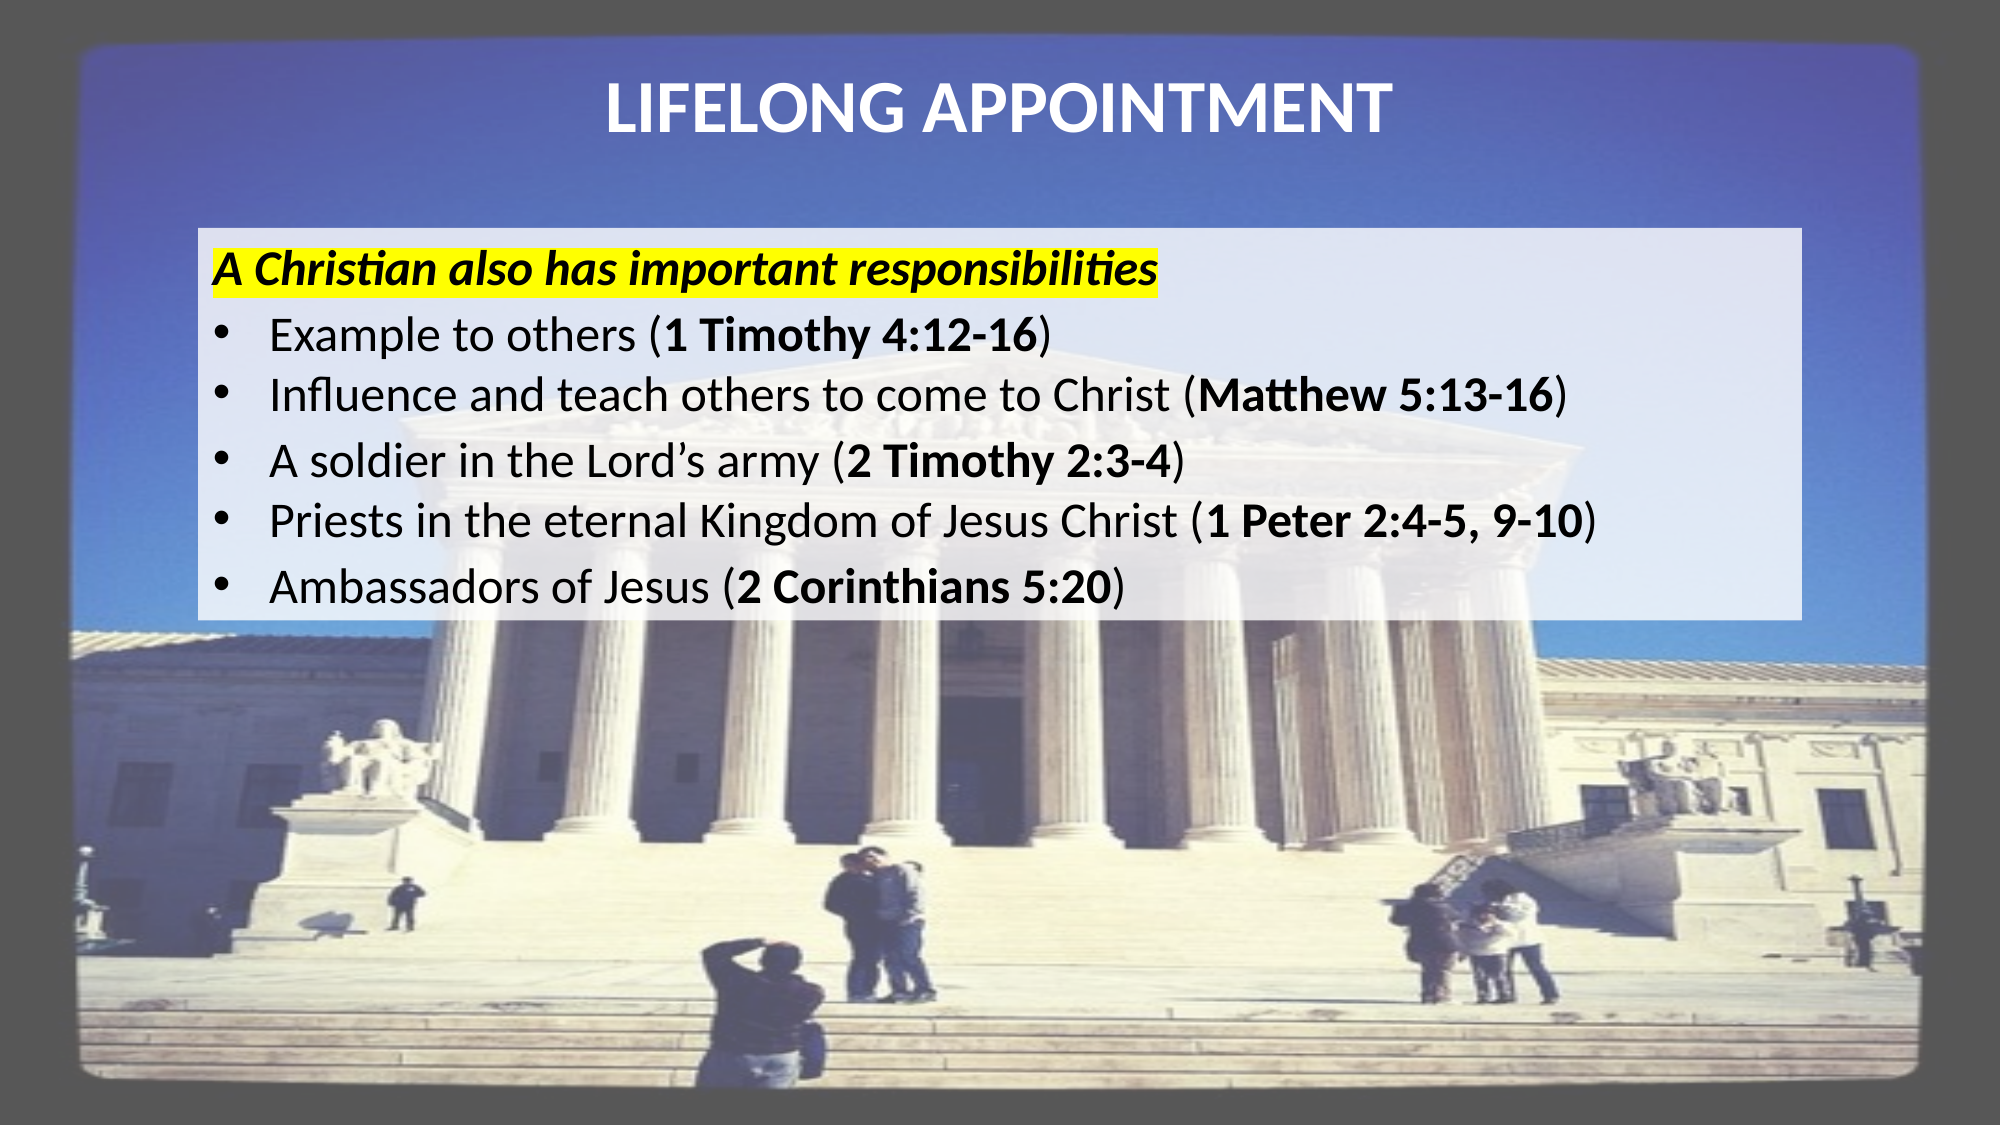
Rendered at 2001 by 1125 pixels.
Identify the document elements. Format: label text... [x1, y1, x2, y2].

text_box LIFELONG APPOINTMENT [0, 49, 2000, 155]
text_box A Christian also has important responsibilities Example to others (1 Timothy 4:12-16) Influence and teach others to come to Christ (Matthew 5:13-16) A soldier in the Lord’s army (2 Timothy 2:3-4) Priests in the eternal Kingdom of Jesus Christ (1 Peter 2:4-5, 9-10) Ambassadors of Jesus (2 Corinthians 5:20) [198, 227, 1802, 621]
